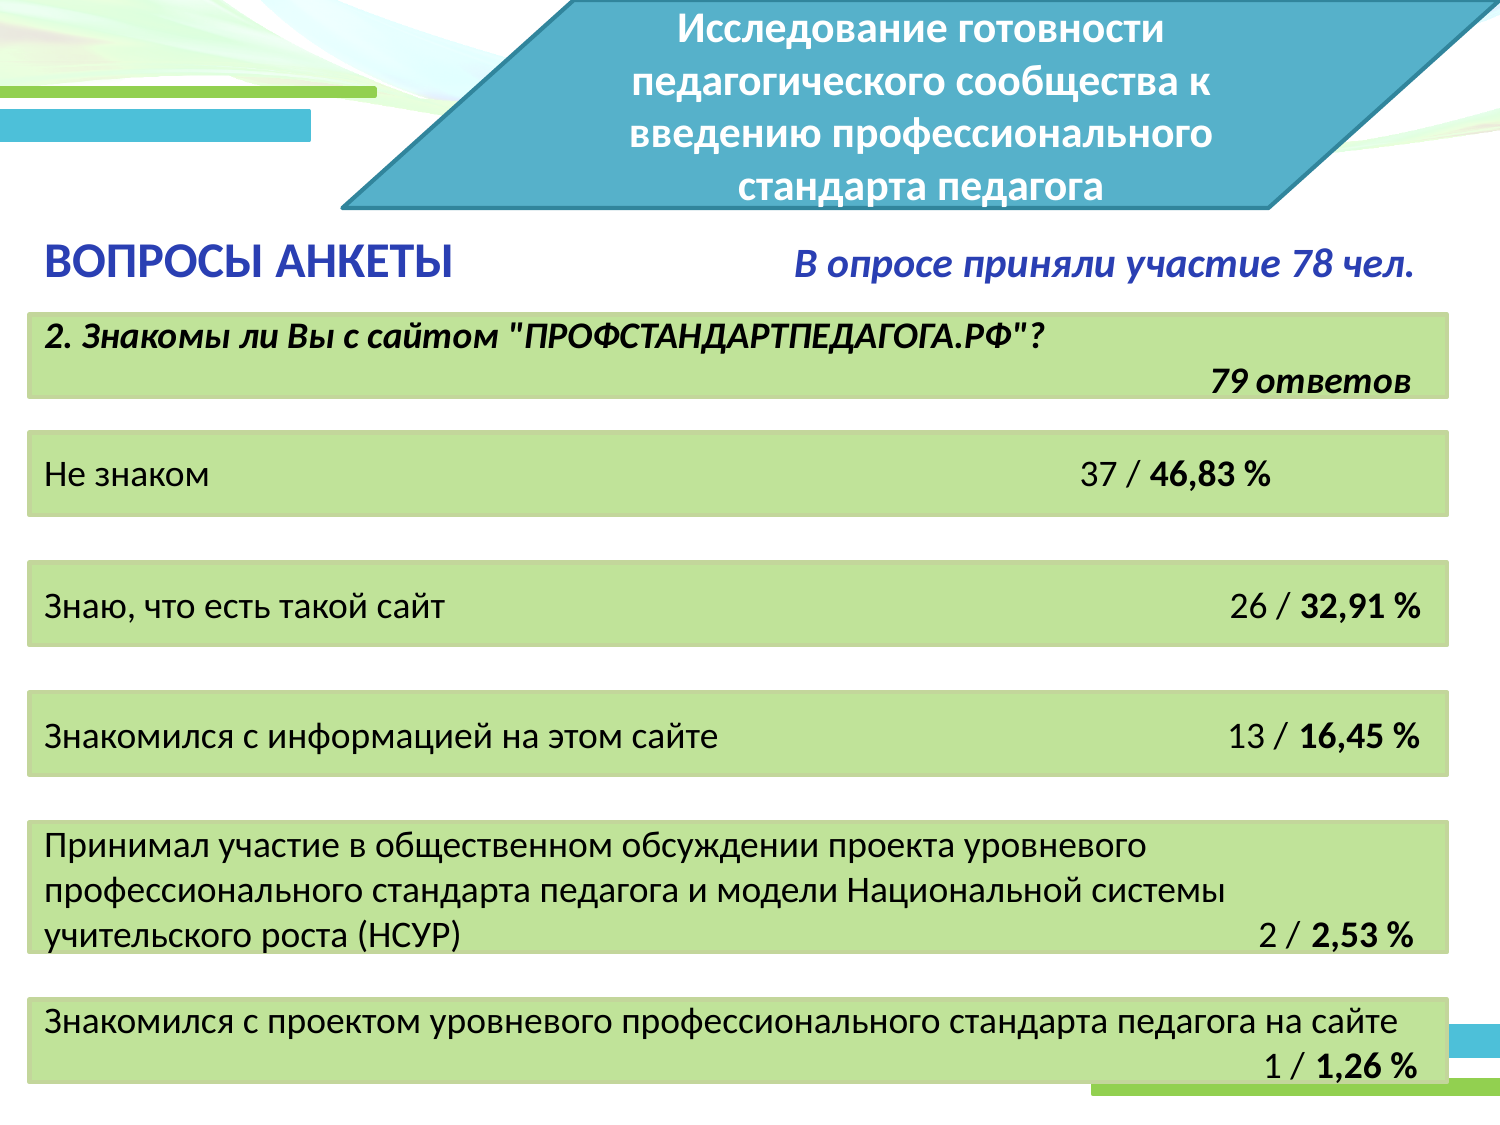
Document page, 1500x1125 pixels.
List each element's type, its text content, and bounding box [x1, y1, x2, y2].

text_box [1091, 1078, 1500, 1096]
text_box Принимал участие в общественном обсуждении проекта уровневого профессионального стандарта педагога и модели Национальной системы учительского роста (НСУР) 2 / 2,53 % [27, 820, 1449, 954]
text_box 2. Знакомы ли Вы с сайтом "ПРОФСТАНДАРТПЕДАГОГА.РФ"? 79 ответов [27, 312, 1449, 399]
text_box Знаю, что есть такой сайт 26 / 32,91 % [27, 560, 1449, 647]
text_box Не знаком 37 / 46,83 % [27, 430, 1449, 517]
title [0, 728, 1416, 886]
picture [0, 0, 1500, 244]
text_box ВОПРОСЫ АНКЕТЫ В опросе приняли участие 78 чел. [29, 252, 1459, 295]
text_box Знакомился с проектом уровневого профессионального стандарта педагога на сайте 1 / 1,26 % [27, 997, 1449, 1084]
text_box Знакомился с информацией на этом сайте 13 / 16,45 % [27, 690, 1449, 777]
text_box [1449, 1024, 1500, 1058]
